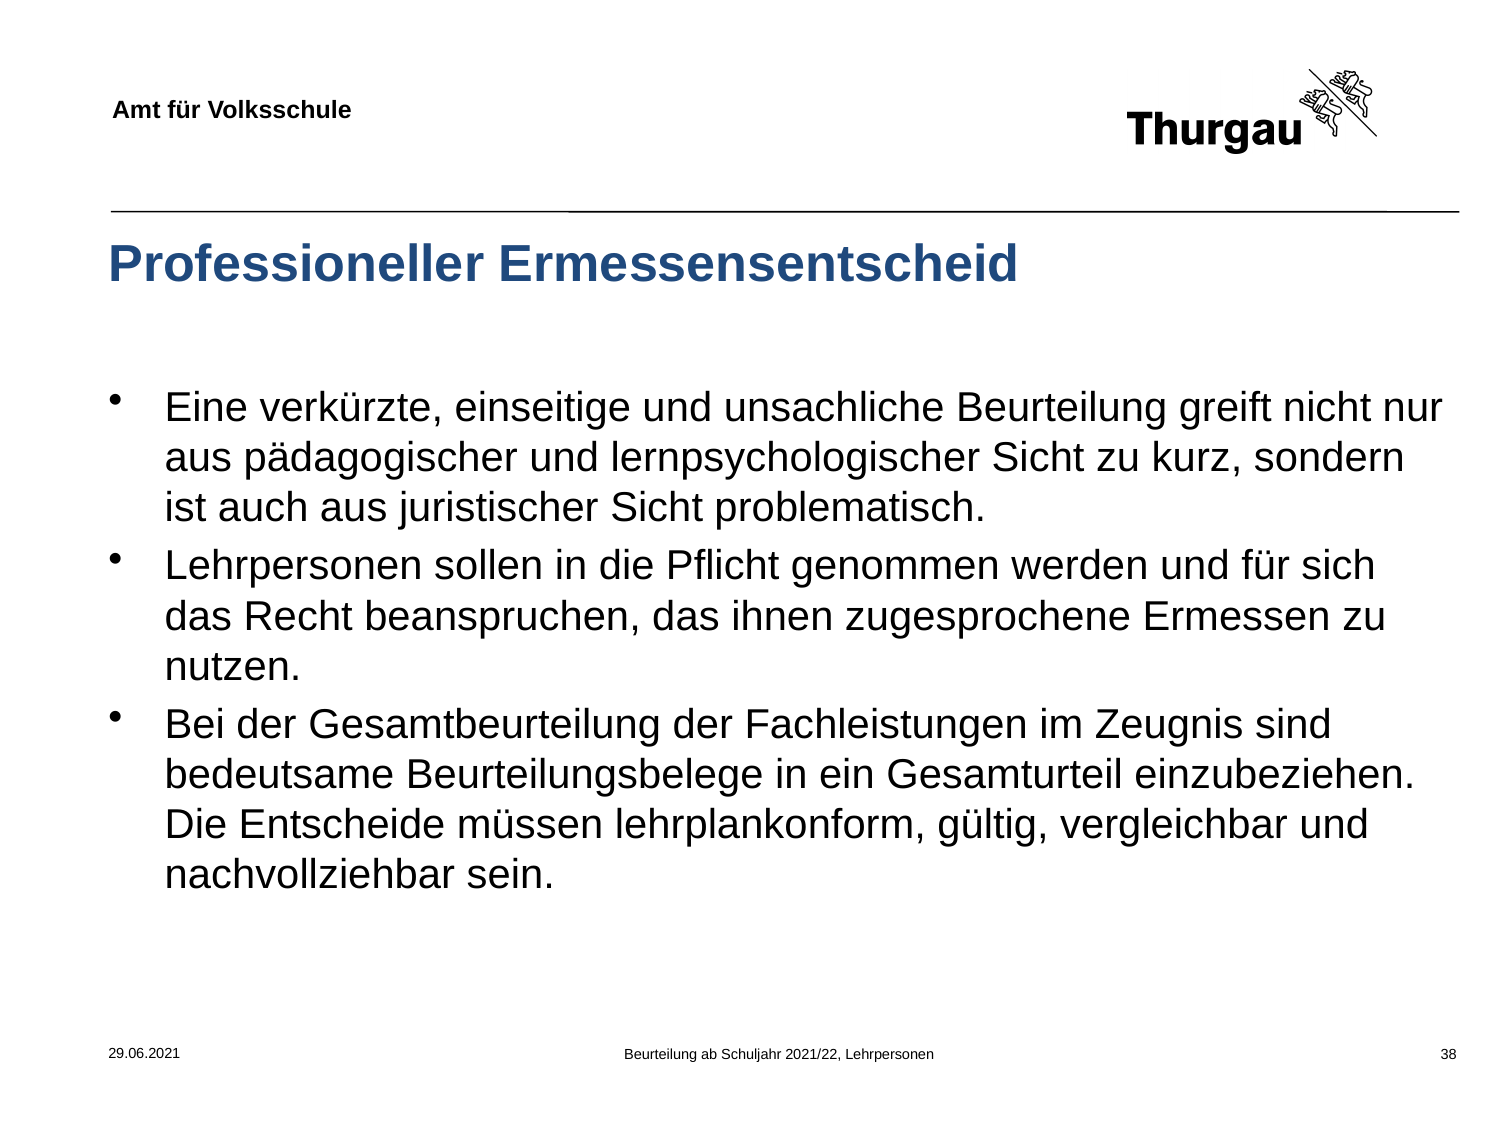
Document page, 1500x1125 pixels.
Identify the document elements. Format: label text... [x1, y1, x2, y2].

picture [1127, 69, 1377, 154]
footer Beurteilung ab Schuljahr 2021/22, Lehrpersonen [474, 1037, 1088, 1089]
title Professioneller Ermessensentscheid [93, 224, 1463, 366]
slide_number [93, 1036, 406, 1088]
slide_number 38 [1149, 1037, 1463, 1089]
list Eine verkürzte, einseitige und unsachliche Beurteilung greift nicht nur aus pädagogischer und lernpsychologischer Sicht zu kurz, sondern ist auch aus juristischer Sicht problematisch. Lehrpersonen sollen in die Pflicht genommen werden und für sich das Recht beanspruchen, das ihnen zugesprochene Ermessen zu nutzen. Bei der Gesamtbeurteilung der Fachleistungen im Zeugnis sind bedeutsame Beurteilungsbelege in ein Gesamturteil einzubeziehen. Die Entscheide müssen lehrplankonform, gültig, vergleichbar und nachvollziehbar sein. [93, 372, 1463, 1025]
